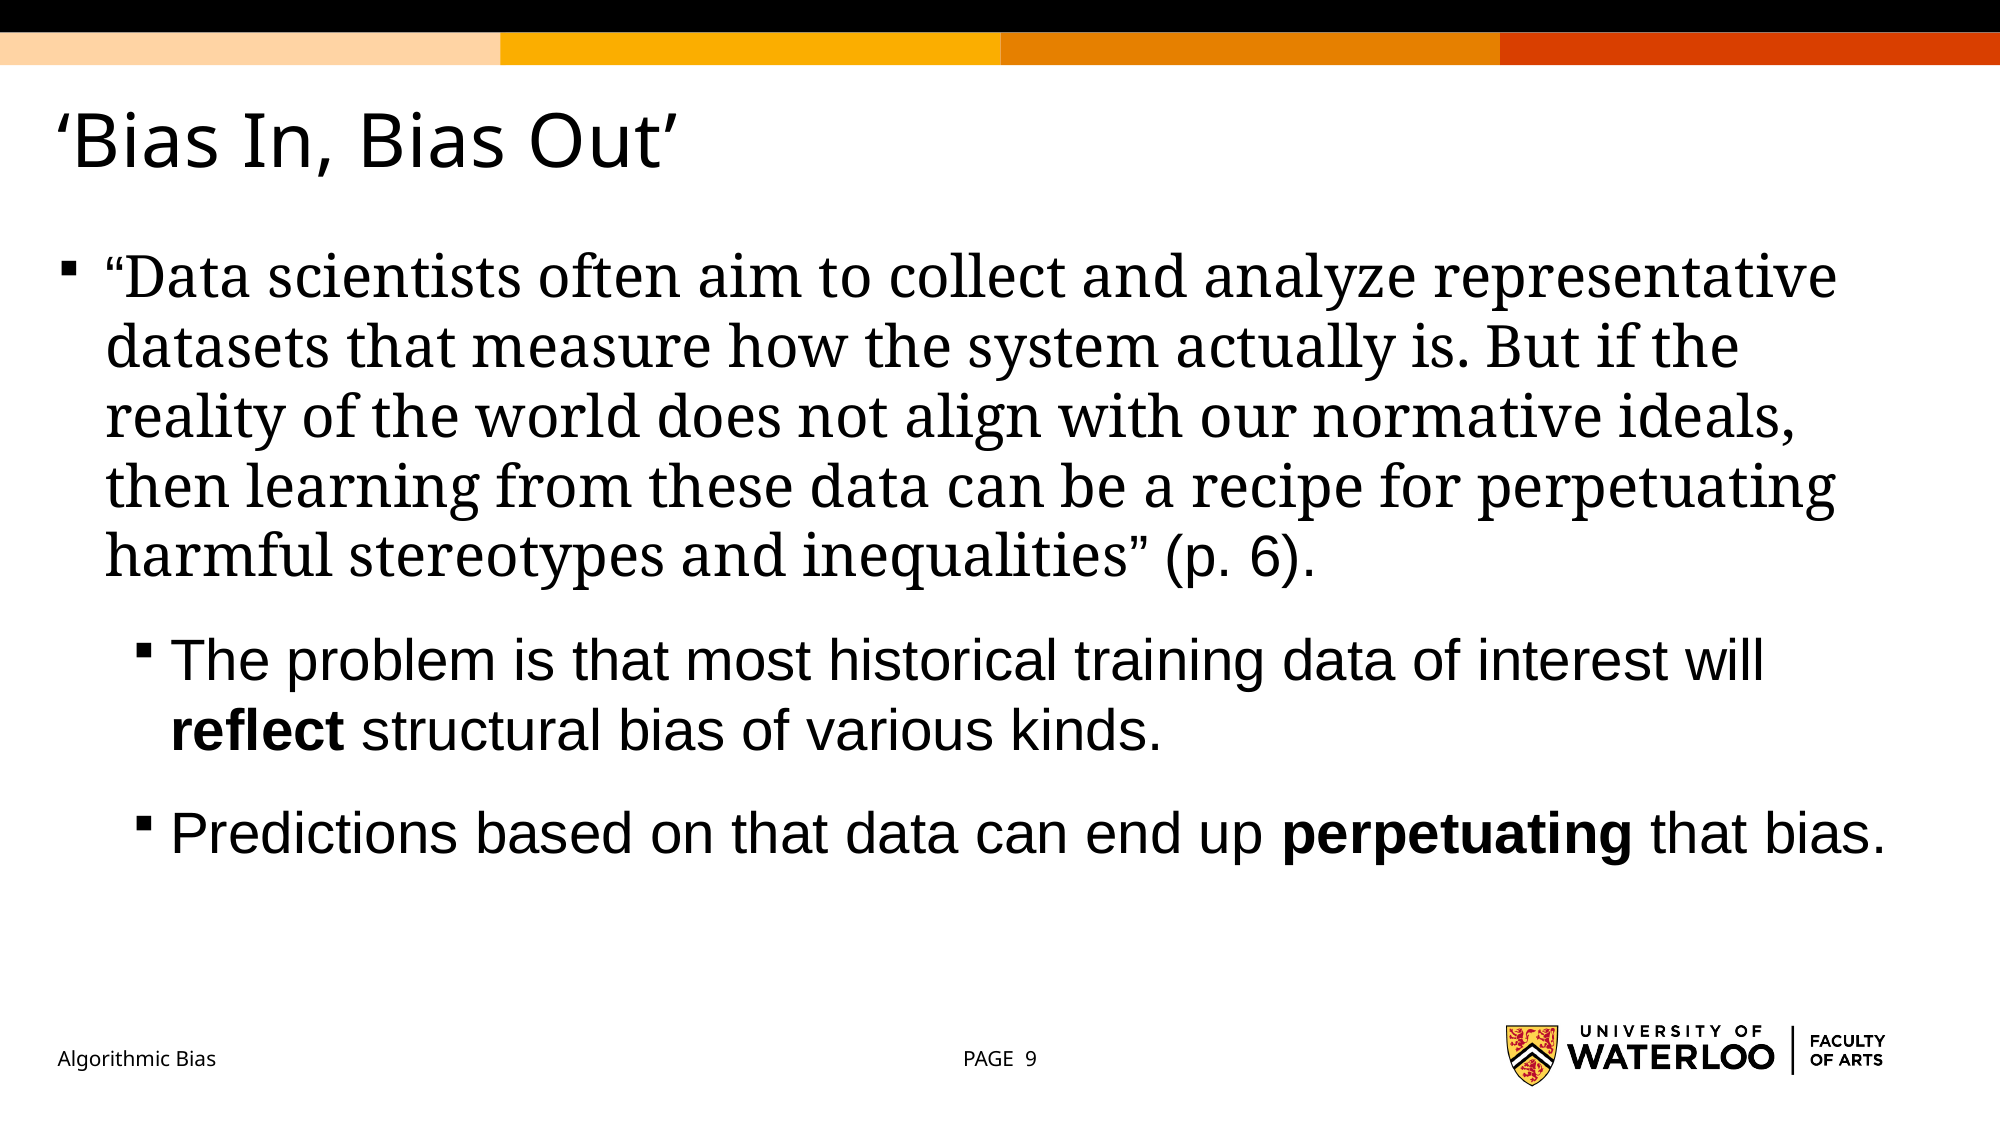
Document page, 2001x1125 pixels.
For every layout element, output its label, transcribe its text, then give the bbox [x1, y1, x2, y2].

slide_number PAGE 9 [916, 1039, 1084, 1081]
title ‘Bias In, Bias Out’ [42, 71, 1941, 219]
list “Data scientists often aim to collect and analyze representative datasets that measure how the system actually is. But if the reality of the world does not align with our normative ideals, then learning from these data can be a recipe for perpetuating harmful stereotypes and inequalities” (p. 6). The problem is that most historical training data of interest will reflect structural bias of various kinds. Predictions based on that data can end up perpetuating that bias. [42, 231, 1941, 986]
picture [1448, 986, 1941, 1125]
footer Algorithmic Bias [42, 1039, 900, 1081]
